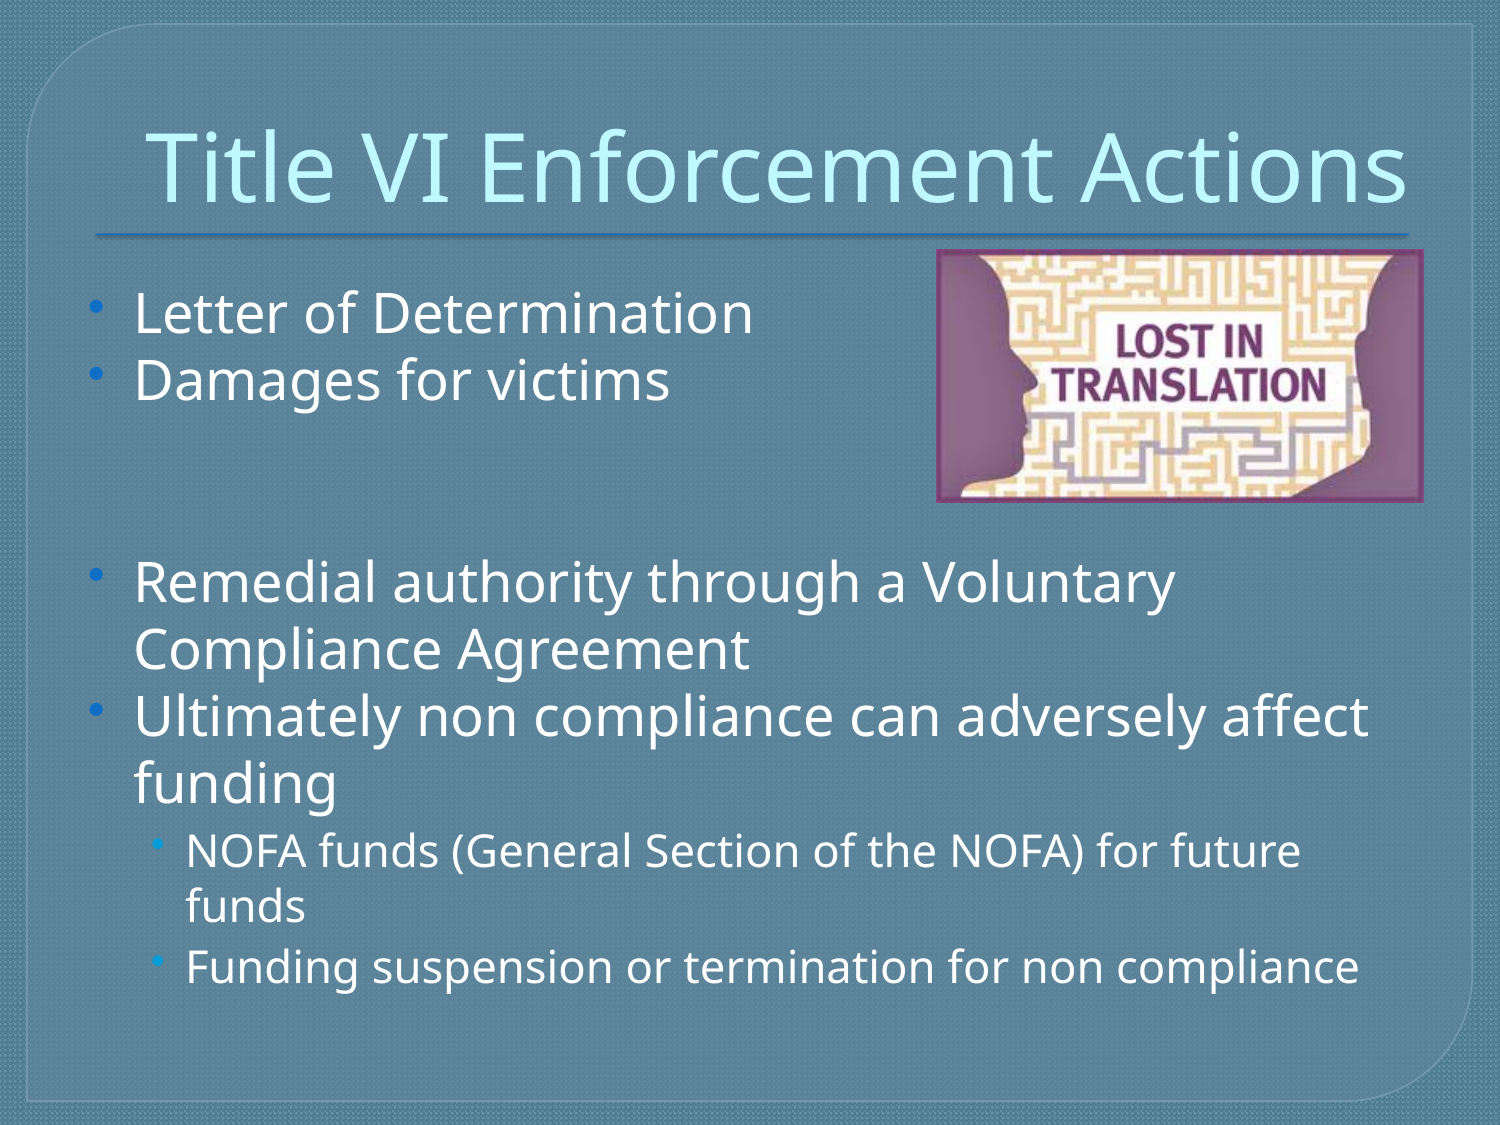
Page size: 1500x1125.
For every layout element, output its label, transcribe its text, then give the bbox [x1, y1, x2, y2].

list Letter of Determination Damages for victims Remedial authority through a Voluntary Compliance Agreement Ultimately non compliance can adversely affect funding NOFA funds (General Section of the NOFA) for future funds Funding suspension or termination for non compliance [75, 270, 1425, 1013]
title Title VI Enforcement Actions [75, 41, 1425, 230]
picture [935, 249, 1424, 504]
